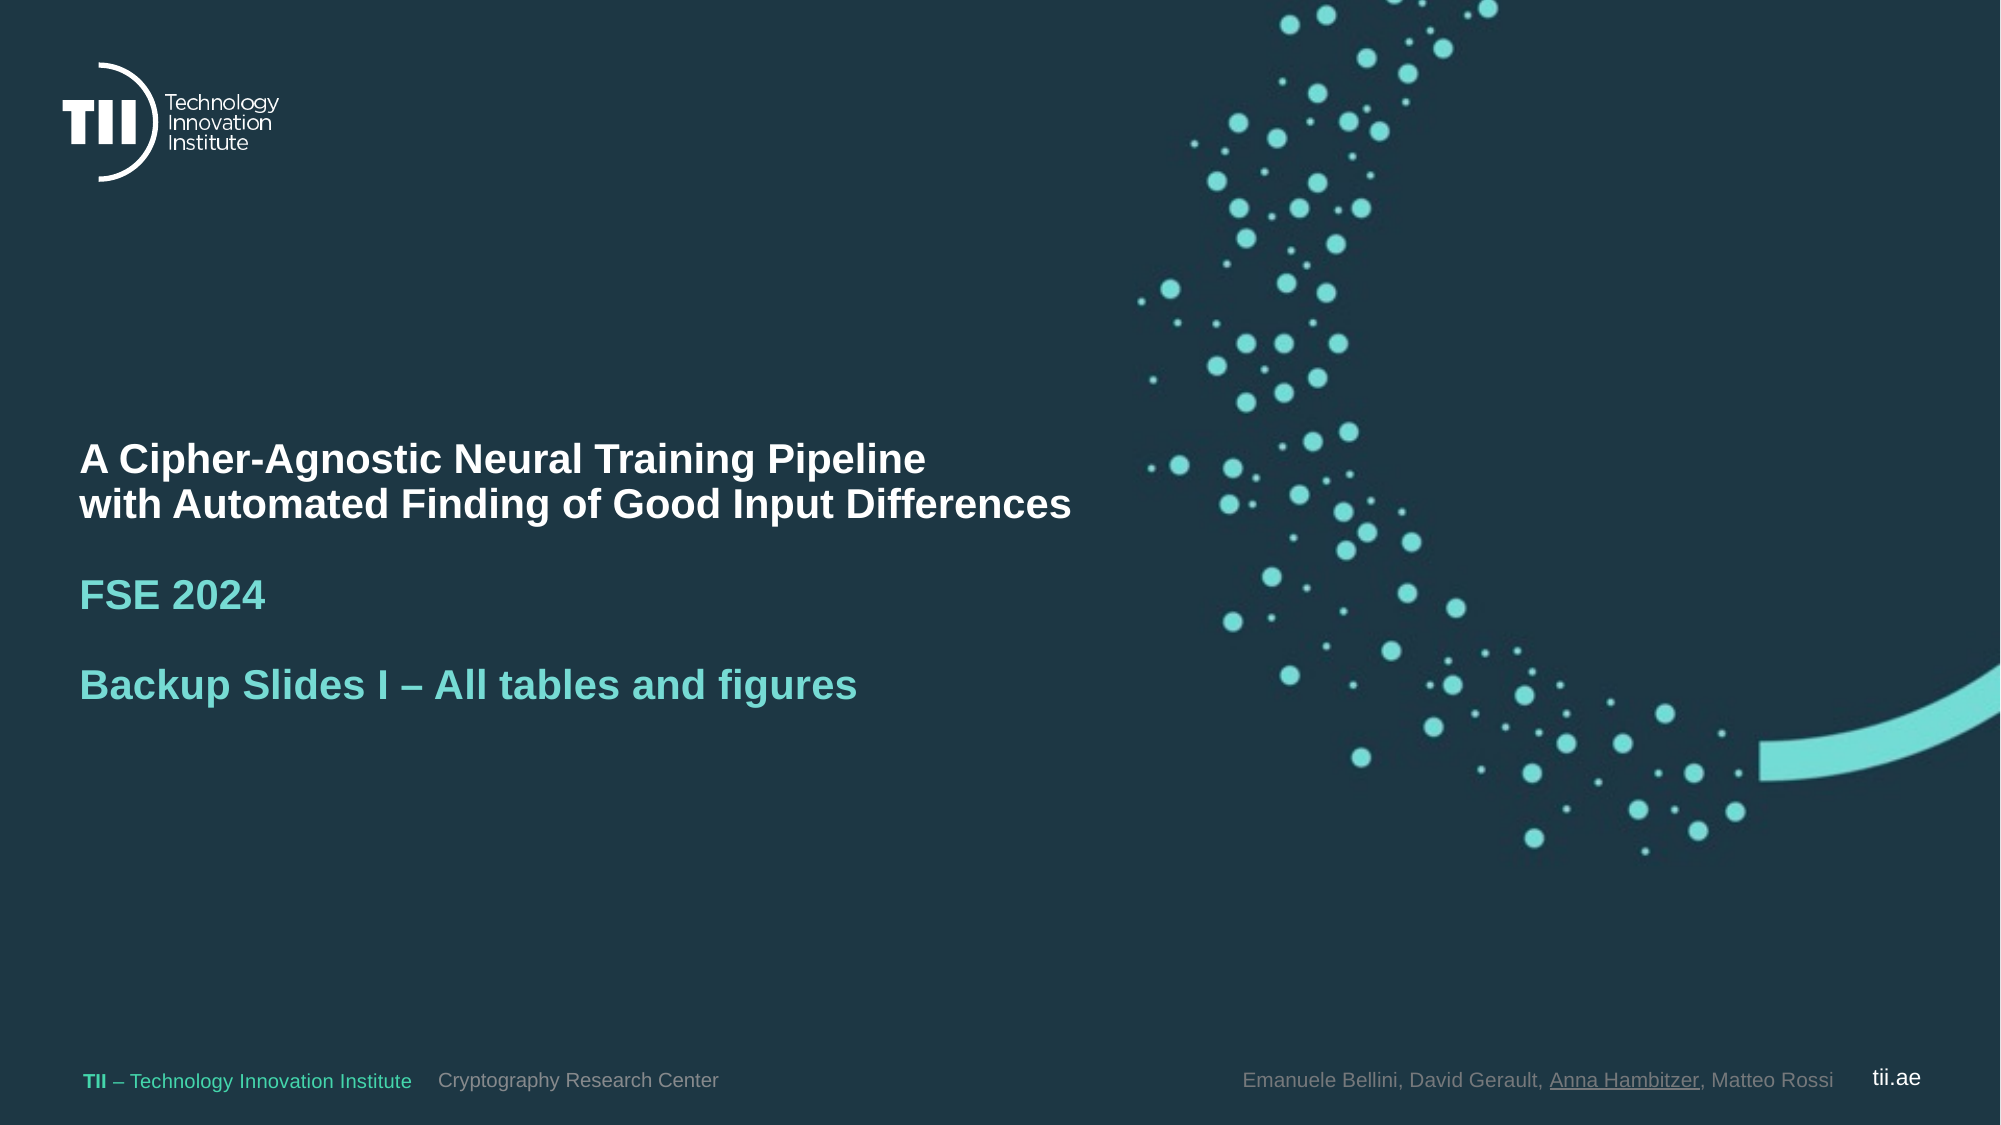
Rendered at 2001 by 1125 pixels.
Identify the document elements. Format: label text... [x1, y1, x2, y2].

picture [0, 0, 2001, 1125]
title A Cipher-Agnostic Neural Training Pipeline with Automated Finding of Good Input Differences FSE 2024 Backup Slides I – All tables and figures [78, 483, 1265, 661]
